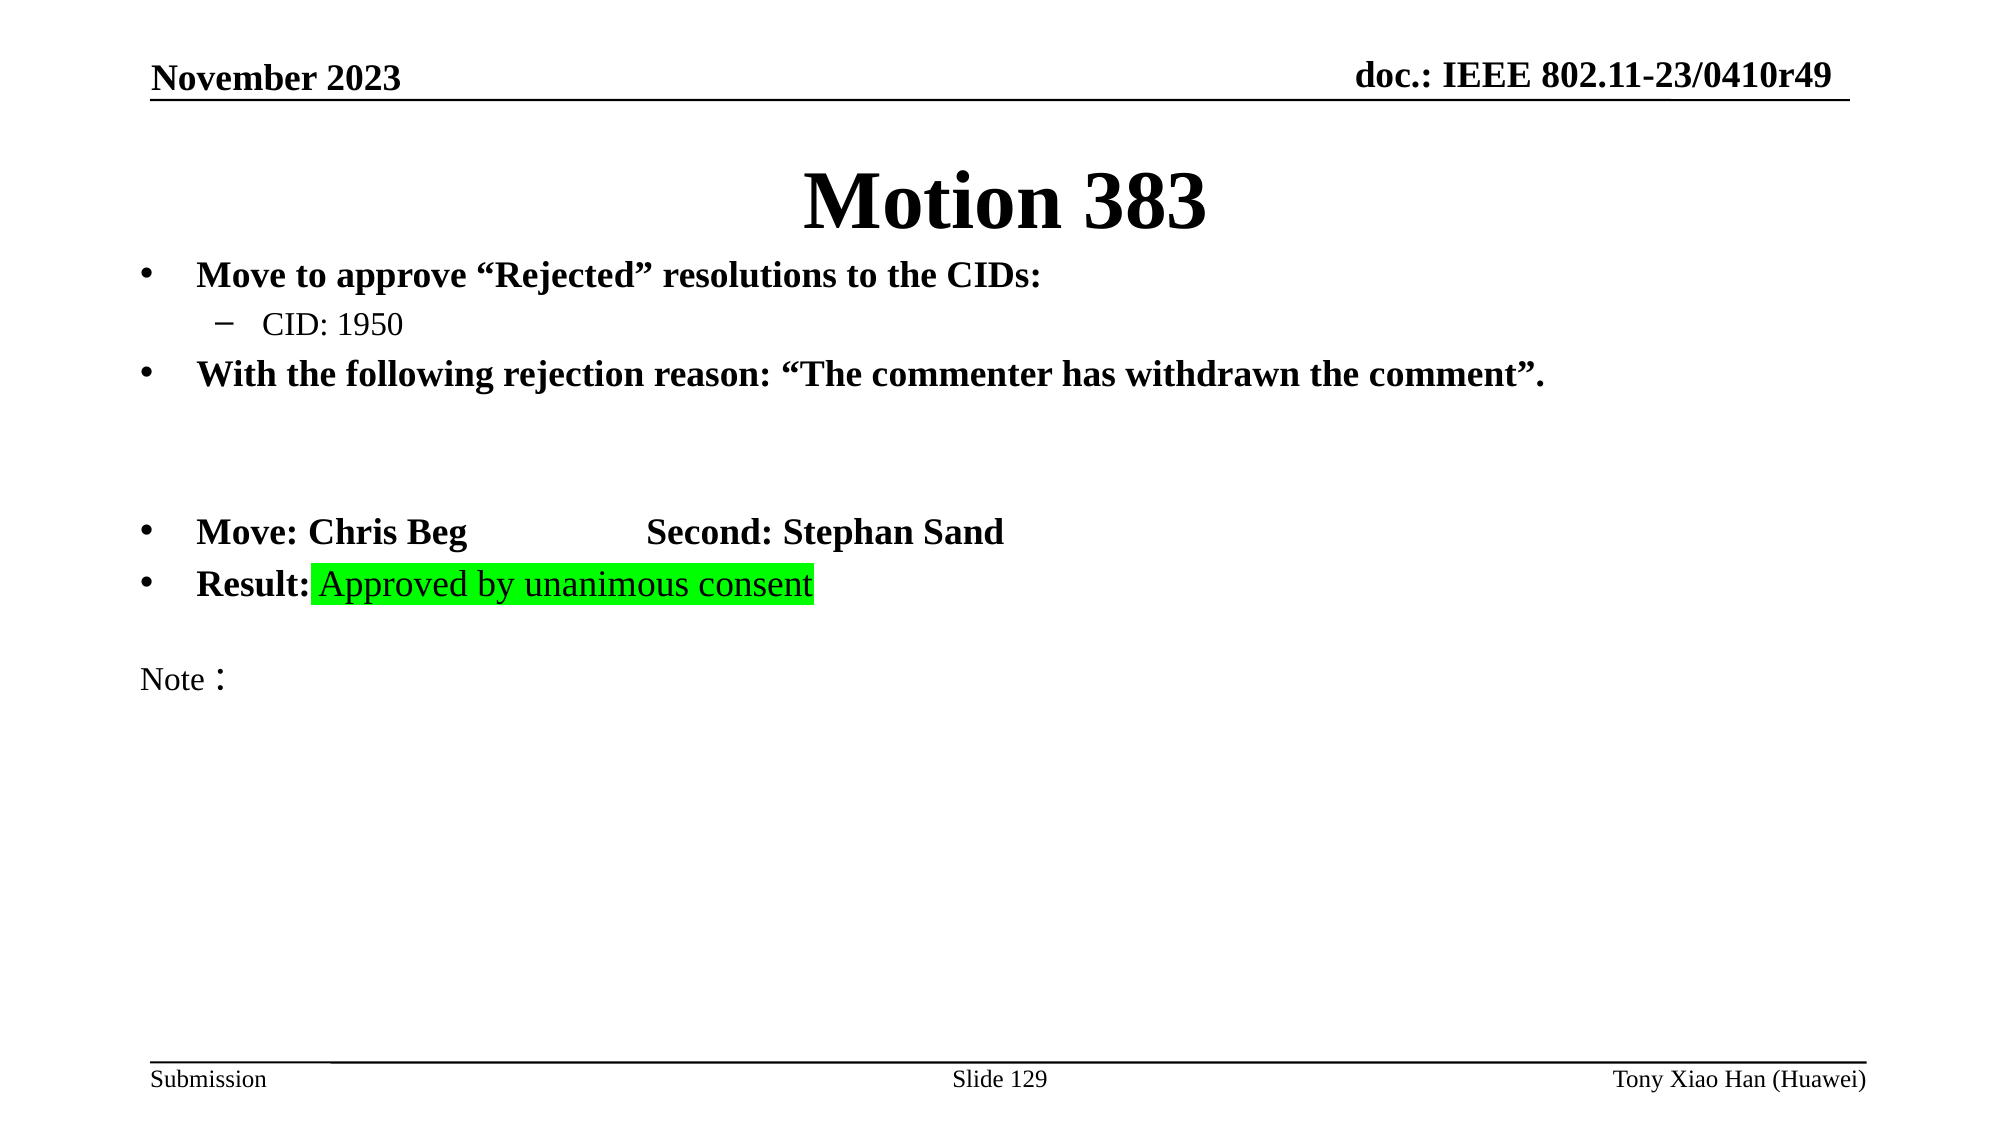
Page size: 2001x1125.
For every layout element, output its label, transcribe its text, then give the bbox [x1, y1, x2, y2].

text_box Move to approve “Rejected” resolutions to the CIDs: CID: 1950 With the following rejection reason: “The commenter has withdrawn the comment”. Move: Chris Beg Second: Stephan Sand Result: Approved by unanimous consent Note： [125, 212, 1888, 900]
text_box Motion 383 [368, 137, 1644, 212]
